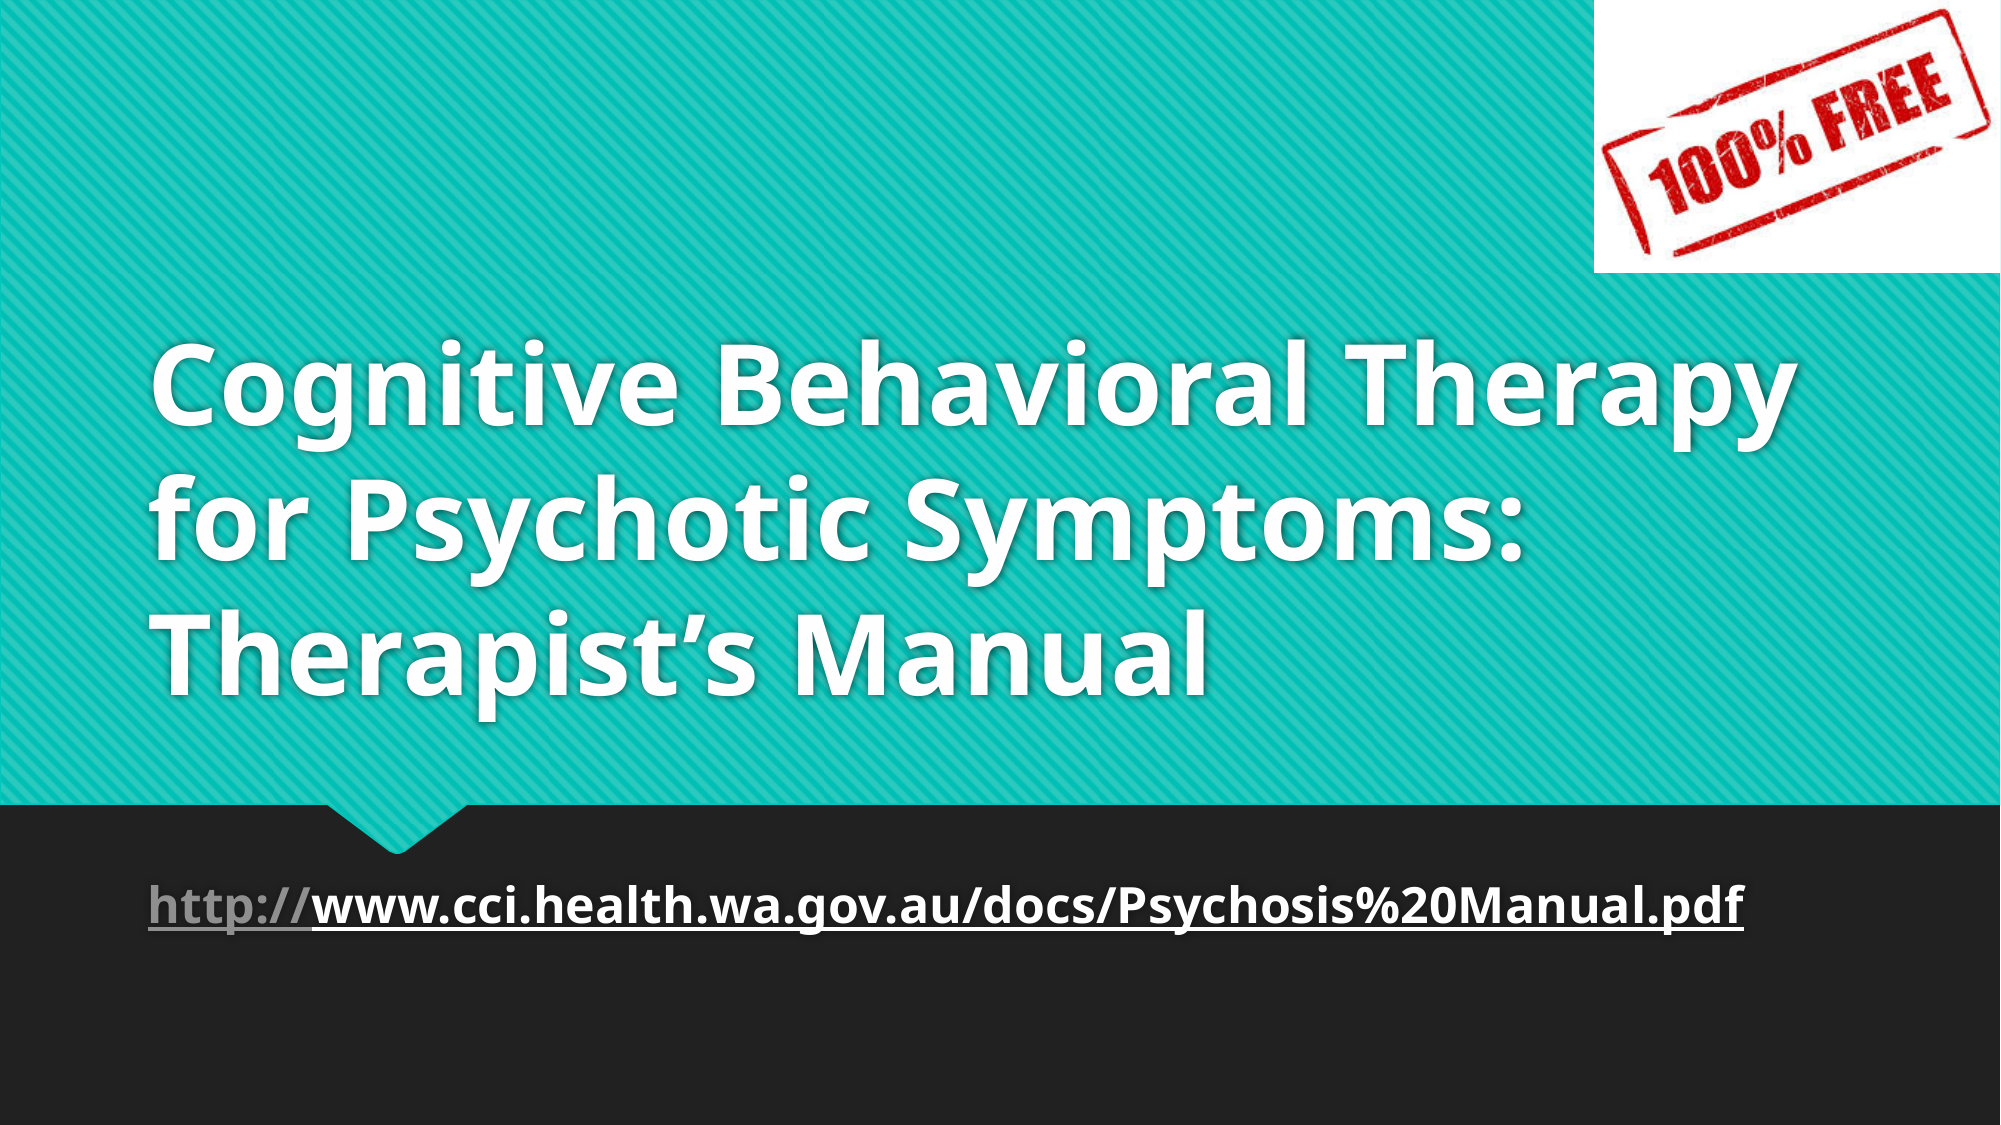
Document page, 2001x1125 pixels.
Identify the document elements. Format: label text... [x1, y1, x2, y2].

picture [1593, 0, 2000, 273]
subtitle http://www.cci.health.wa.gov.au/docs/Psychosis%20Manual.pdf [132, 866, 1868, 938]
title Cognitive Behavioral Therapy for Psychotic Symptoms: Therapist’s Manual [132, 237, 1868, 726]
